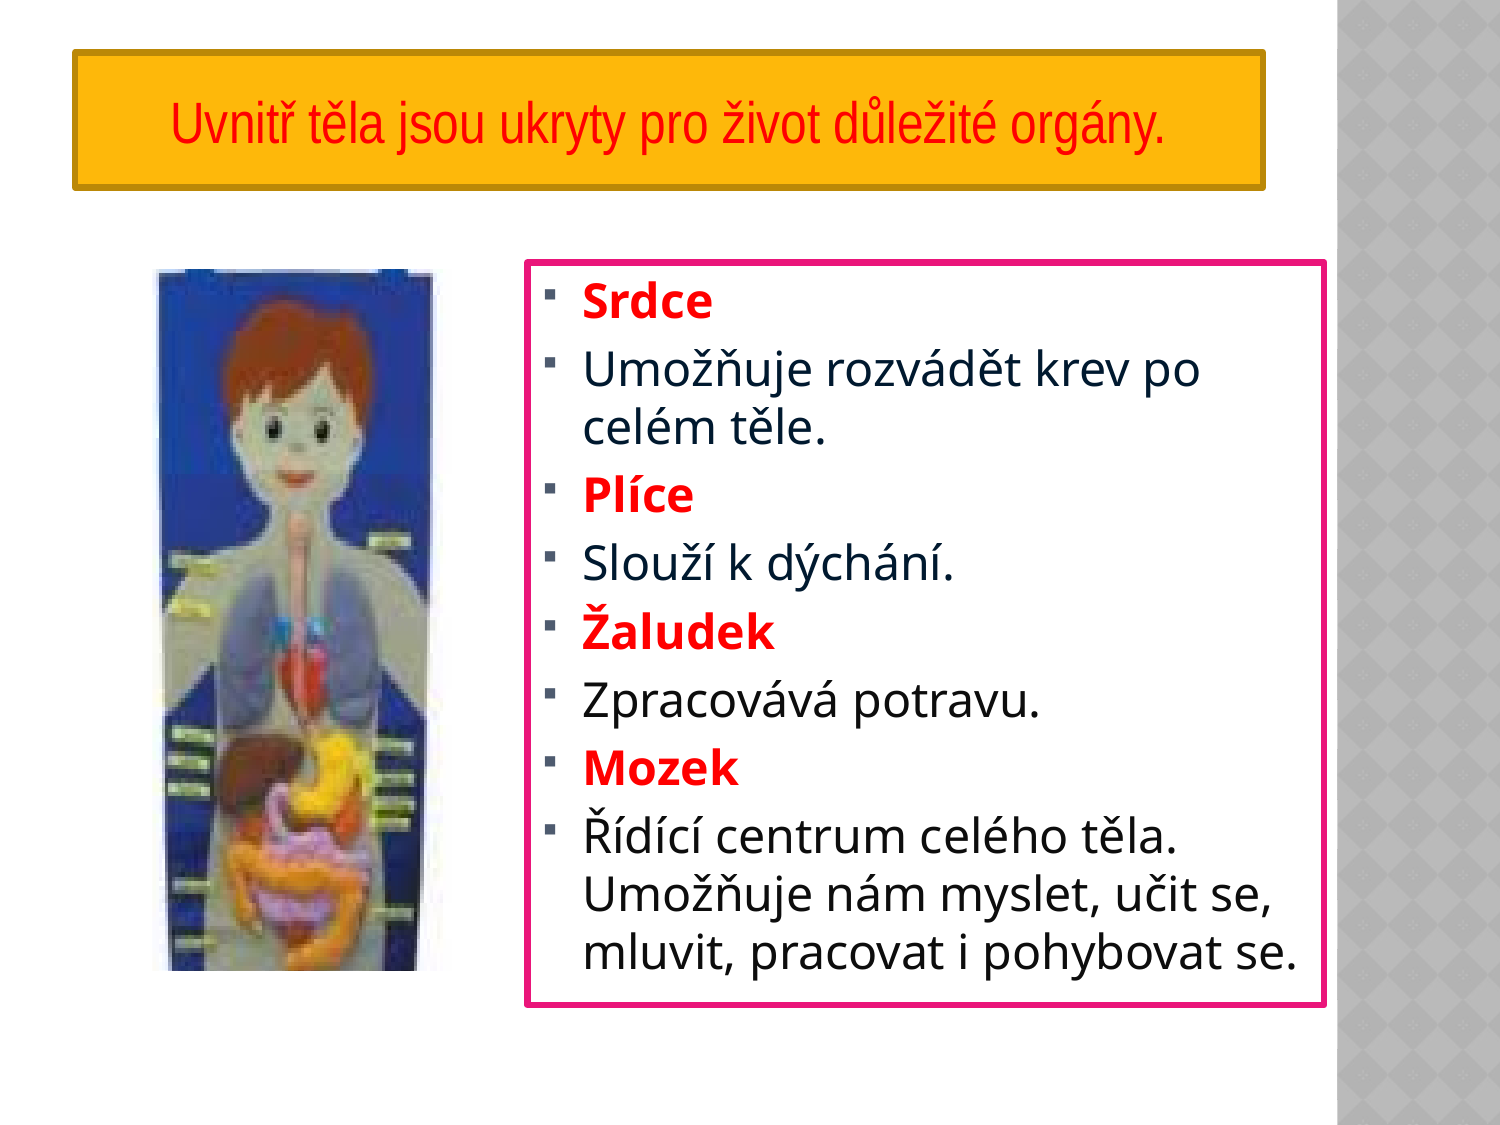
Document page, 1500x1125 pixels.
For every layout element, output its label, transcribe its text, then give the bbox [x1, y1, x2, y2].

title Uvnitř těla jsou ukryty pro život důležité orgány. [72, 49, 1266, 191]
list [151, 269, 453, 972]
list Srdce Umožňuje rozvádět krev po celém těle. Plíce Slouží k dýchání. Žaludek Zpracovává potravu. Mozek Řídící centrum celého těla. Umožňuje nám myslet, učit se, mluvit, pracovat i pohybovat se. [524, 259, 1327, 1008]
